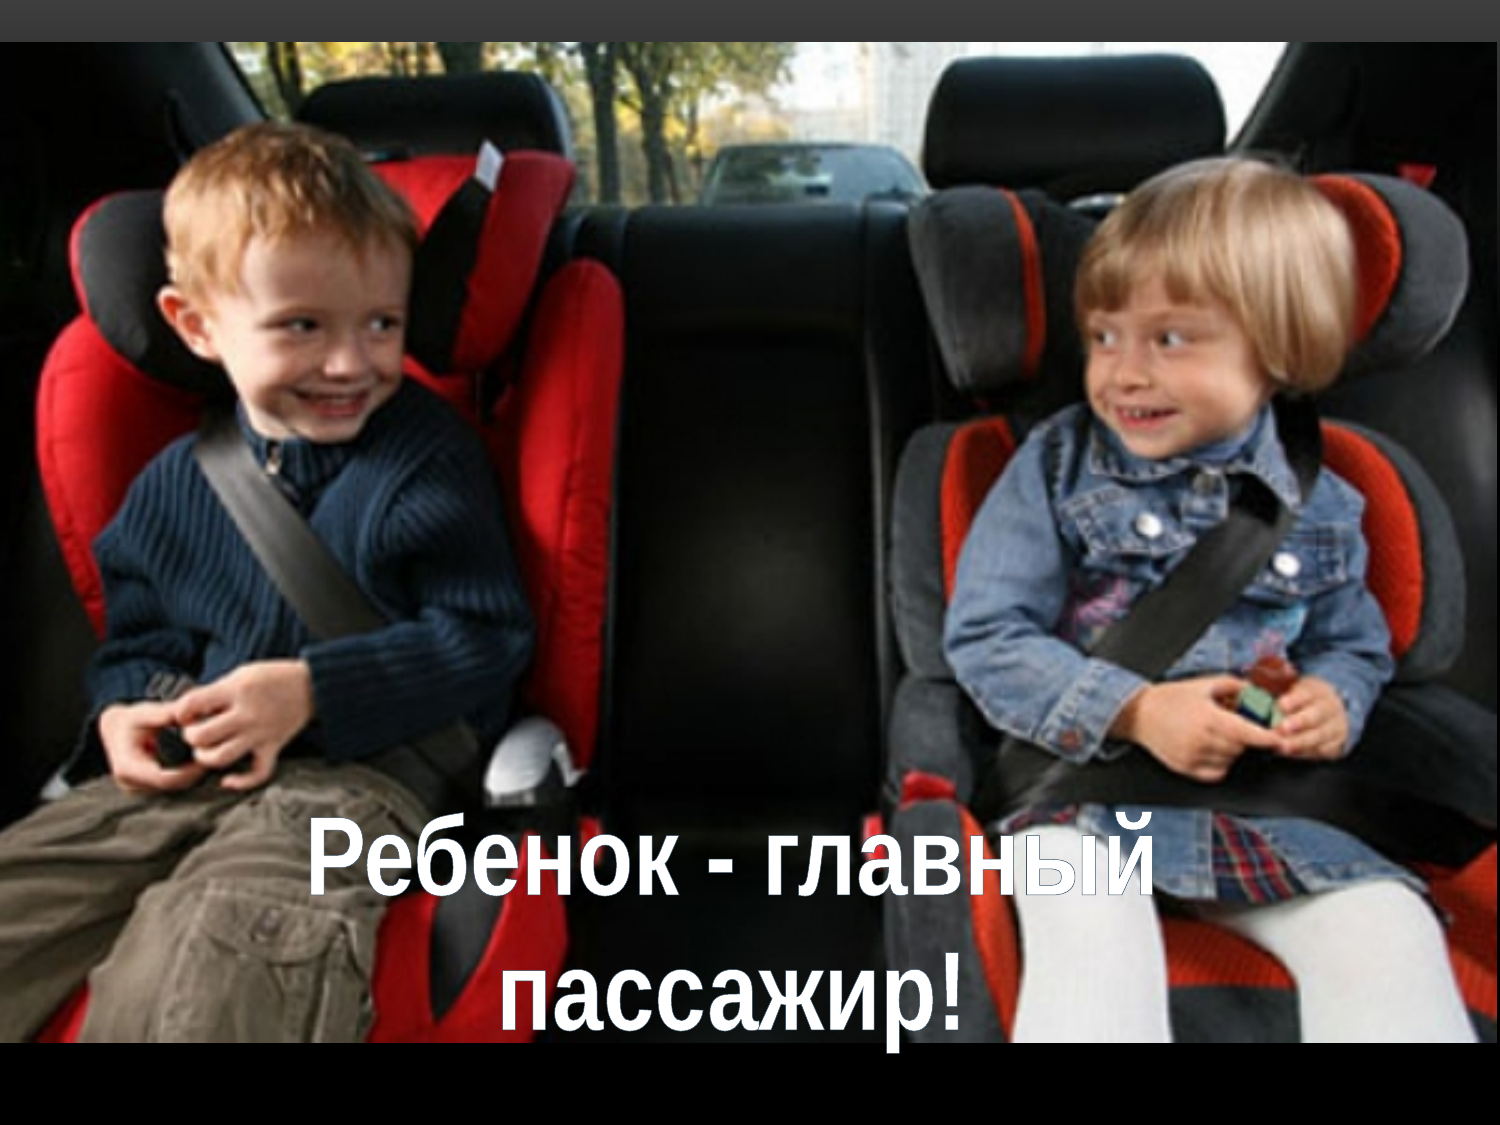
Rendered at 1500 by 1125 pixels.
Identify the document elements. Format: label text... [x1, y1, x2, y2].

picture [0, 0, 1500, 1125]
text_box Ребенок - главный пассажир! [47, 1056, 1417, 1060]
